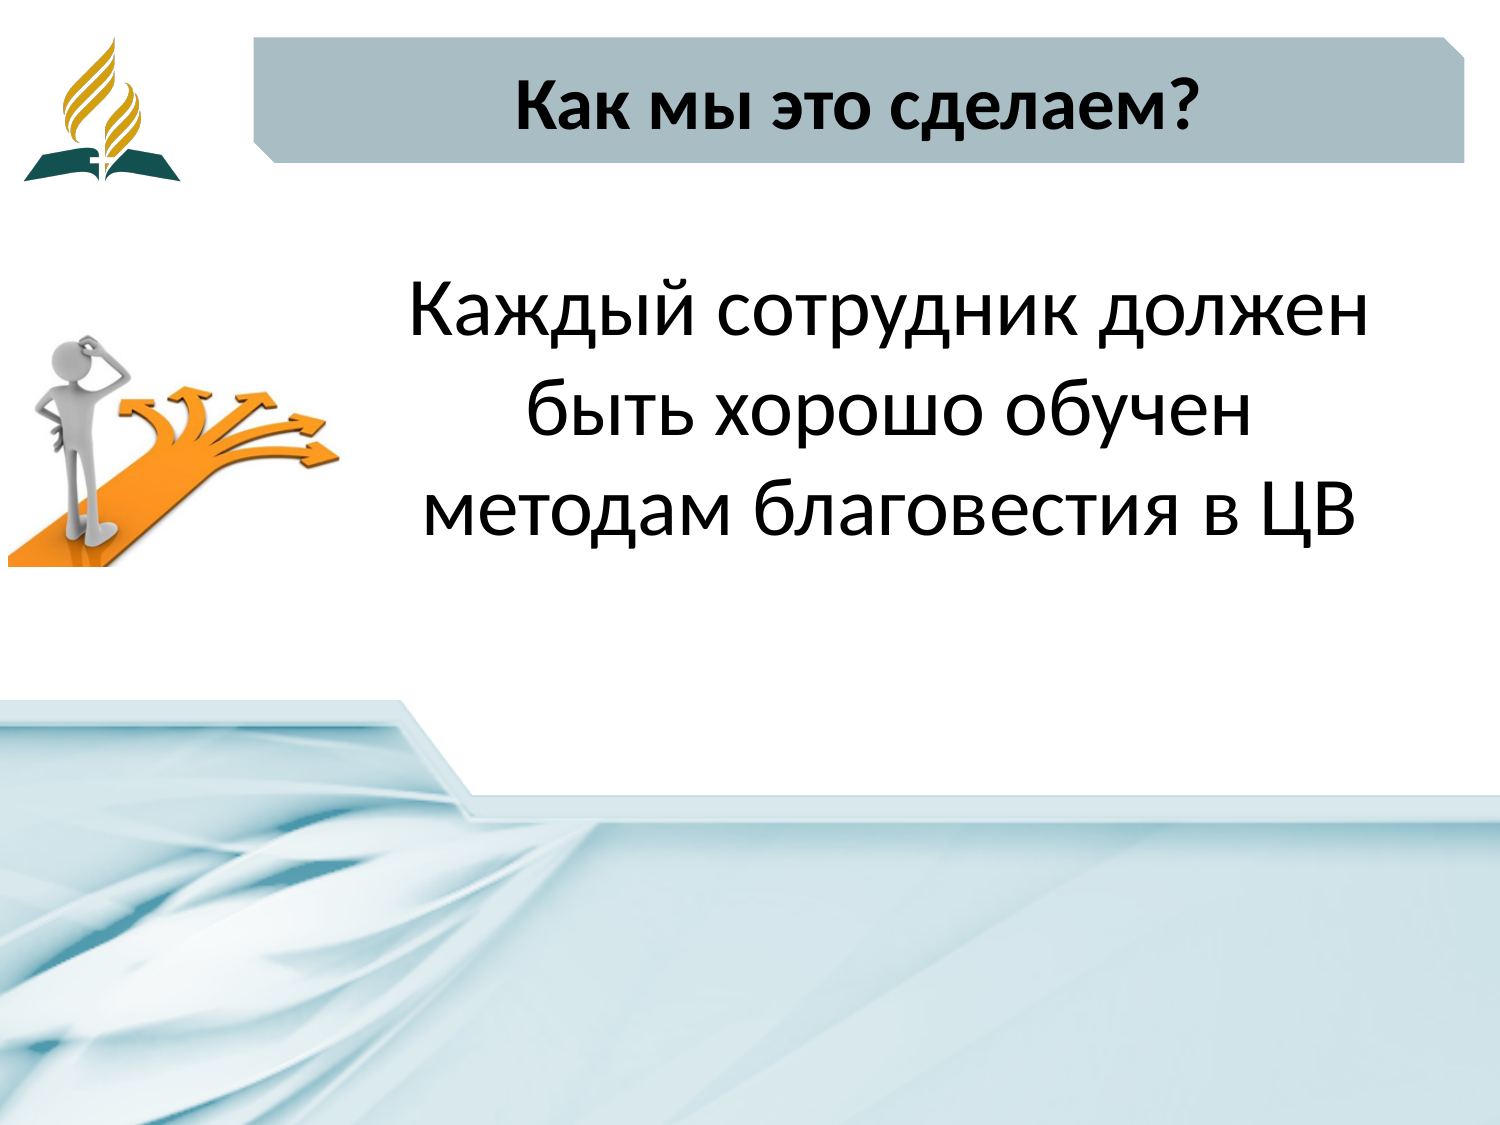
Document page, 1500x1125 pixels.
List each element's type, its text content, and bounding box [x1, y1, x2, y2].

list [0, 699, 1500, 1125]
text_box Как мы это сделаем? [251, 35, 1467, 166]
picture [20, 36, 185, 186]
picture [8, 328, 359, 567]
text_box Каждый сотрудник должен быть хорошо обучен методам благовестия в ЦВ [358, 245, 1422, 560]
